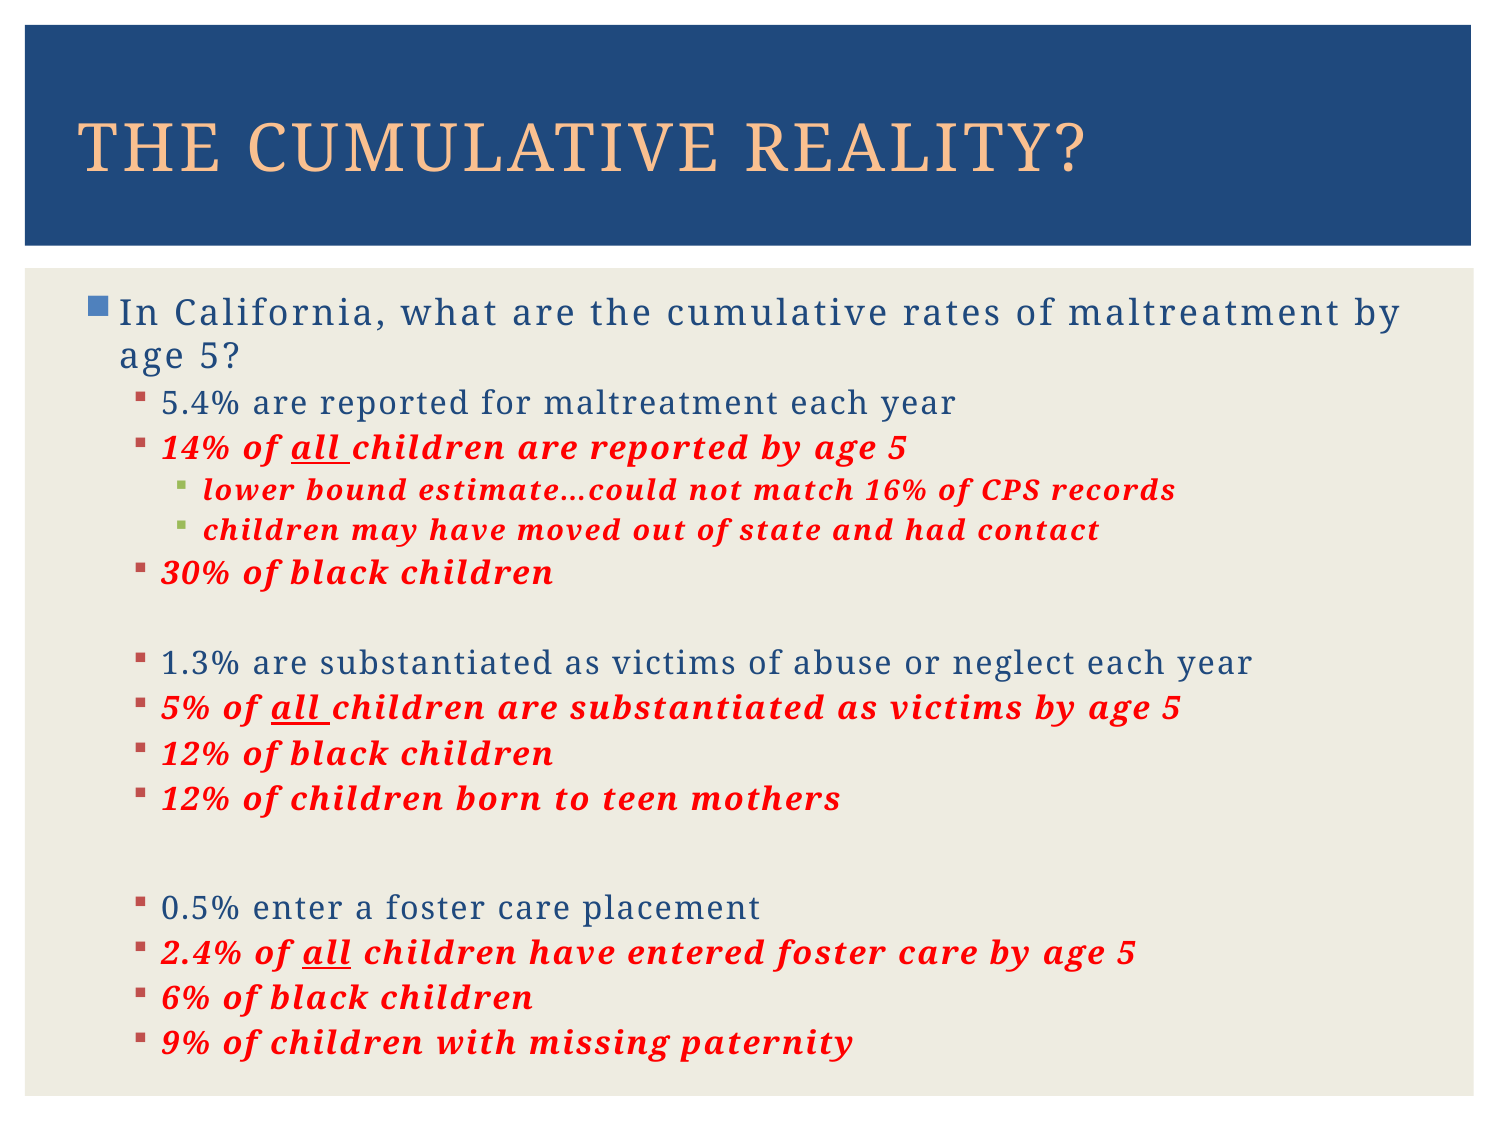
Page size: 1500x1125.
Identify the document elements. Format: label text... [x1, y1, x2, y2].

list In California, what are the cumulative rates of maltreatment by age 5? 5.4% are reported for maltreatment each year 14% of all children are reported by age 5 lower bound estimate…could not match 16% of CPS records children may have moved out of state and had contact 30% of black children 1.3% are substantiated as victims of abuse or neglect each year 5% of all children are substantiated as victims by age 5 12% of black children 12% of children born to teen mothers 0.5% enter a foster care placement 2.4% of all children have entered foster care by age 5 6% of black children 9% of children with missing paternity [62, 281, 1442, 1075]
title The Cumulative Reality? [62, 58, 1438, 232]
